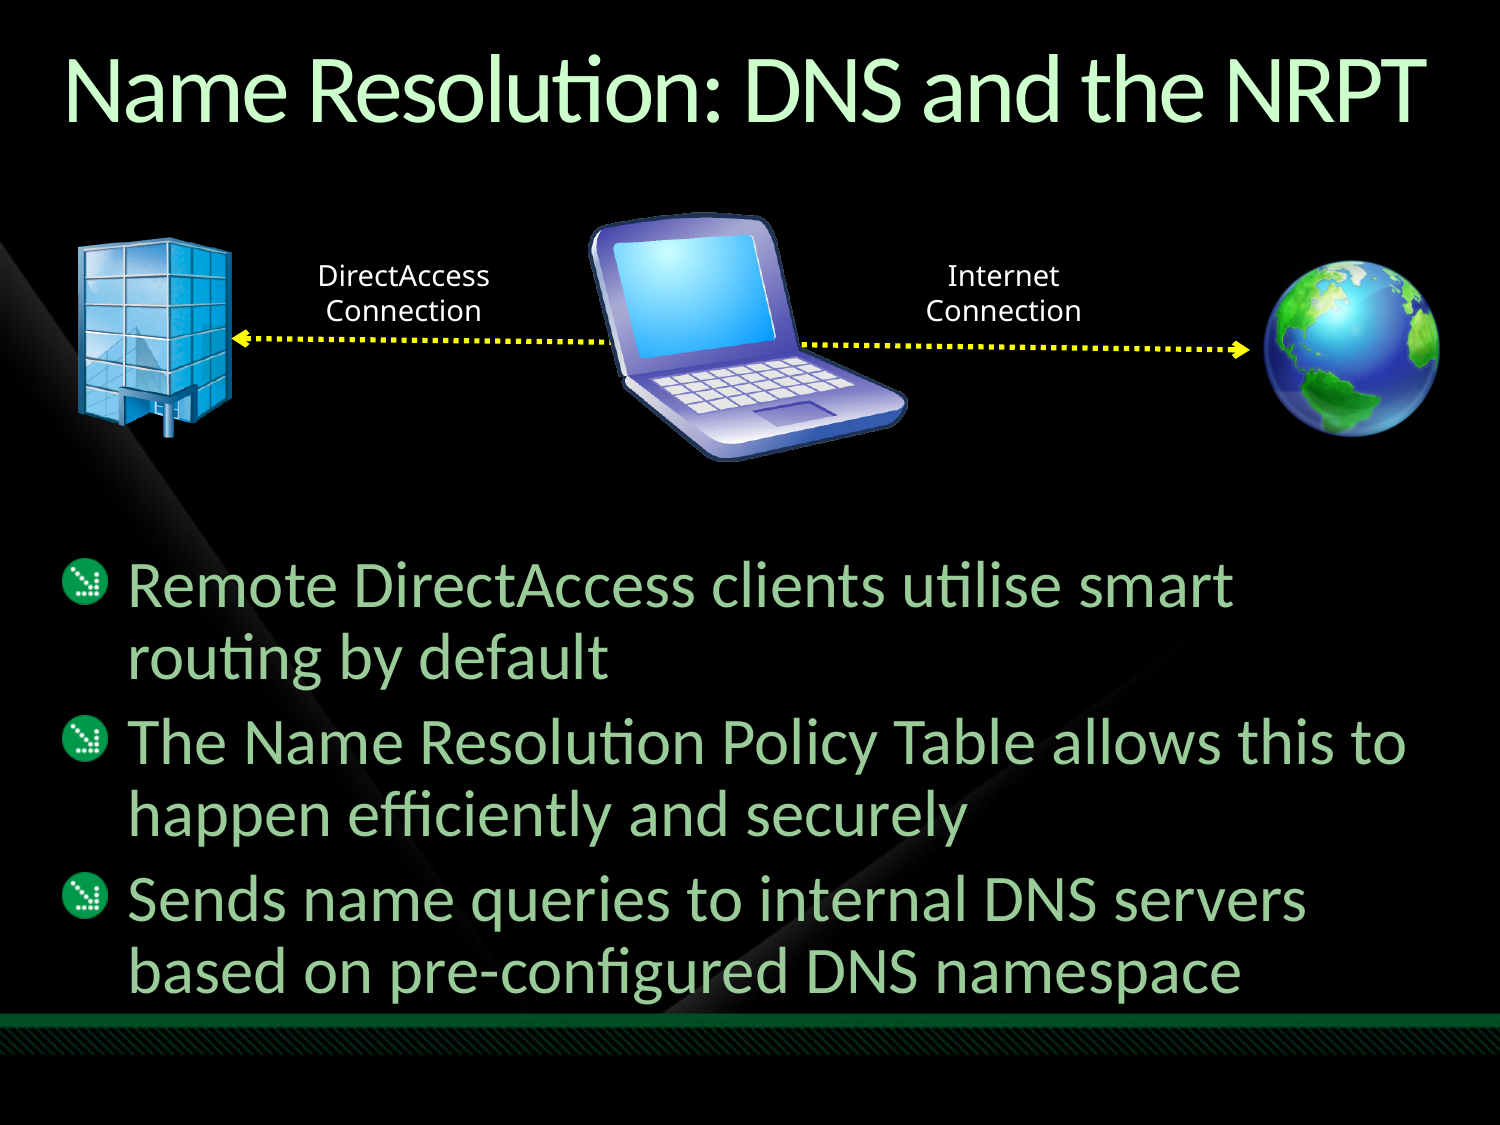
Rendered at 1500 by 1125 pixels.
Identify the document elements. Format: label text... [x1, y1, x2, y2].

list Remote DirectAccess clients utilise smart routing by default The Name Resolution Policy Table allows this to happen efficiently and securely Sends name queries to internal DNS servers based on pre-configured DNS namespace [62, 549, 1438, 1019]
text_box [231, 338, 581, 343]
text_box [912, 344, 1251, 351]
picture [0, 0, 1500, 1125]
text_box DirectAccess Connection [291, 249, 517, 335]
title Name Resolution: DNS and the NRPT [62, 37, 1438, 145]
text_box Internet Connection [912, 249, 1117, 335]
